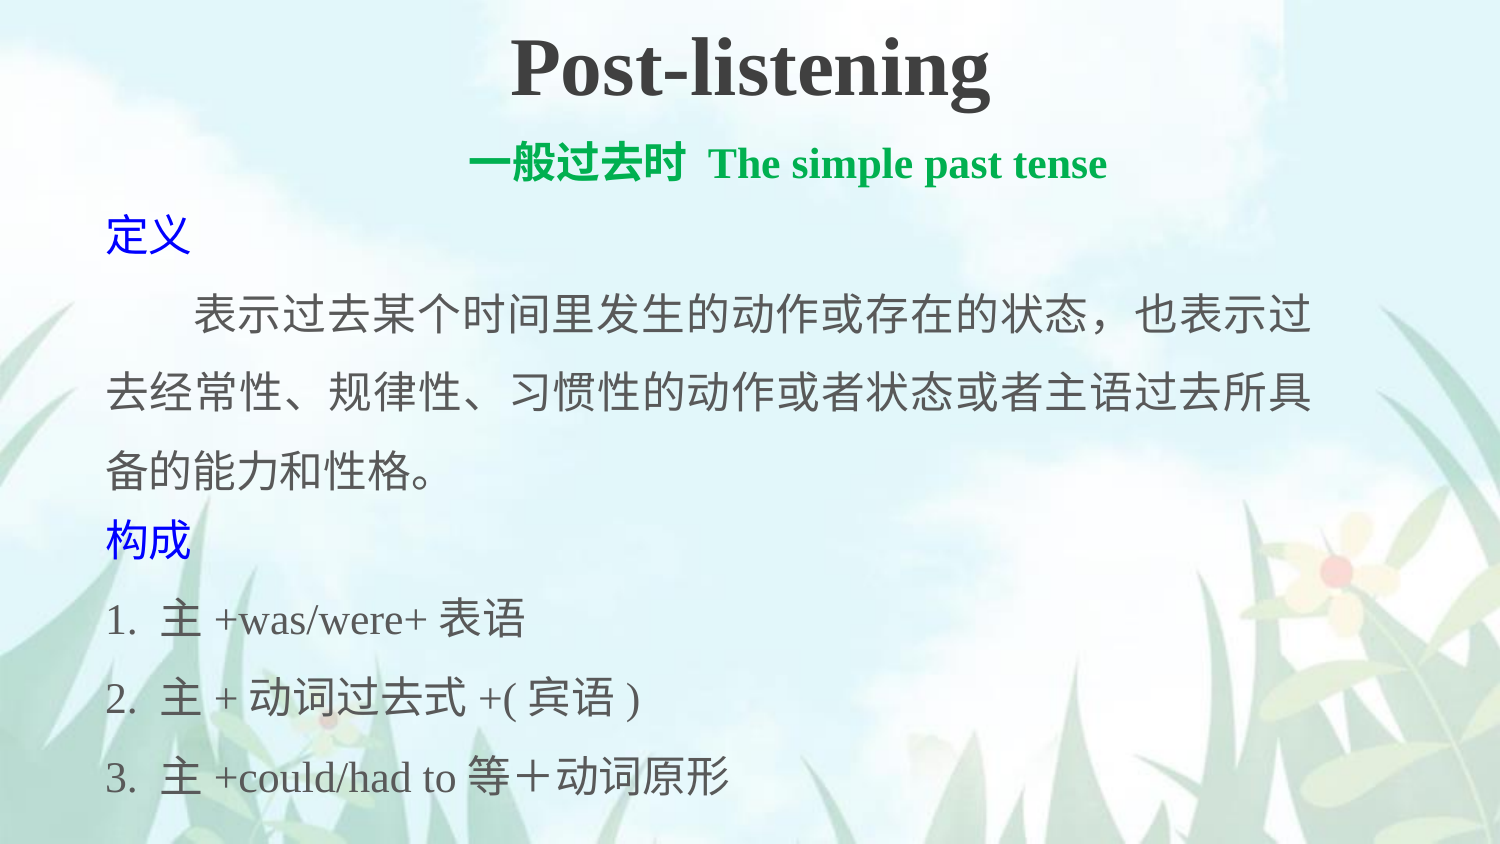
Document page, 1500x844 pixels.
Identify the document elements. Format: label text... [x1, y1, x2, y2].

text_box 一般过去时 The simple past tense [428, 129, 1149, 175]
text_box Post-listening [8, 5, 1495, 118]
text_box 构成 1. 主+was/were+表语 2. 主+动词过去式+(宾语) 3. 主+could/had to等＋动词原形 [93, 480, 844, 807]
picture [0, 0, 1500, 844]
text_box 定义 表示过去某个时间里发生的动作或存在的状态，也表示过去经常性、规律性、习惯性的动作或者状态或者主语过去所具备的能力和性格。 [93, 175, 1325, 502]
